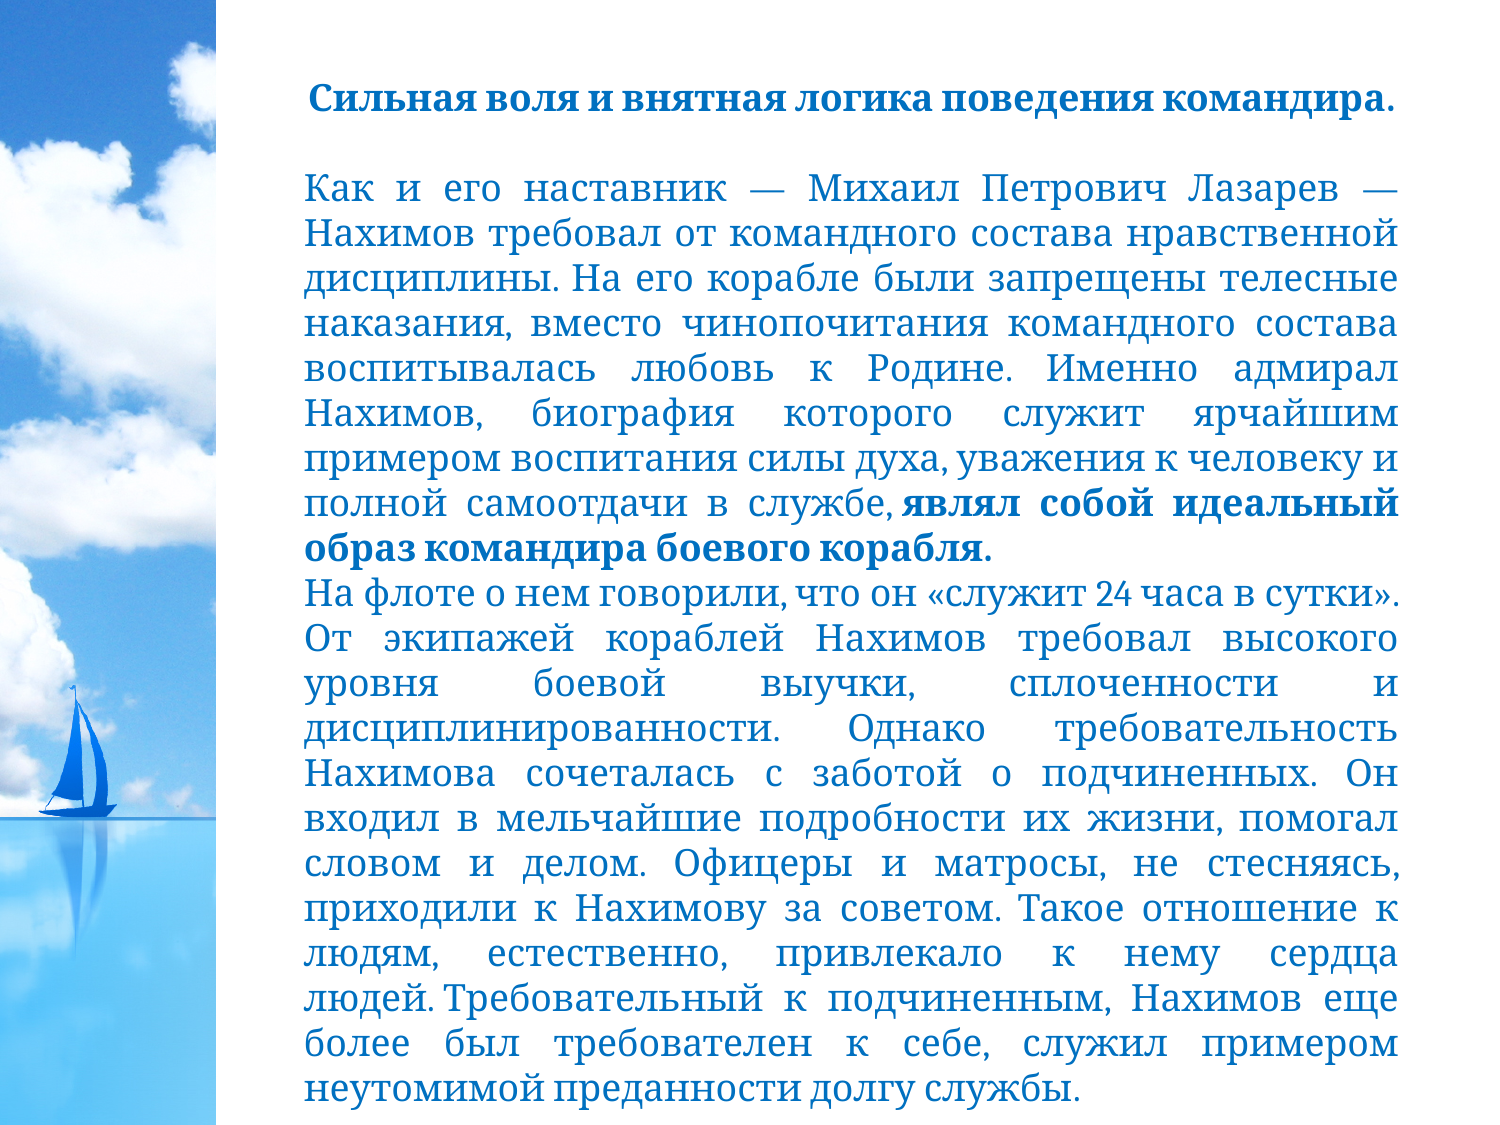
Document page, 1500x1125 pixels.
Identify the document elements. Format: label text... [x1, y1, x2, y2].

picture [0, 0, 1500, 1125]
text_box Сильная воля и внятная логика поведения командира. Как и его наставник — Михаил Петрович Лазарев — Нахимов требовал от командного состава нравственной дисциплины. На его корабле были запрещены телесные наказания, вместо чинопочитания командного состава воспитывалась любовь к Родине. Именно адмирал Нахимов, биография которого служит ярчайшим примером воспитания силы духа, уважения к человеку и полной самоотдачи в службе, являл собой идеальный образ командира боевого корабля. На флоте о нем говорили, что он «служит 24 часа в сутки». От экипажей кораблей Нахимов требовал высокого уровня боевой выучки, сплоченности и дисциплинированности. Однако требовательность Нахимова сочеталась с заботой о подчиненных. Он входил в мельчайшие подробности их жизни, помогал словом и делом. Офицеры и матросы, не стесняясь, приходили к Нахимову за советом. Такое отношение к людям, естественно, привлекало к нему сердца людей. Требовательный к подчиненным, Нахимов еще более был требователен к себе, служил примером неутомимой преданности долгу службы. [289, 66, 1415, 1117]
